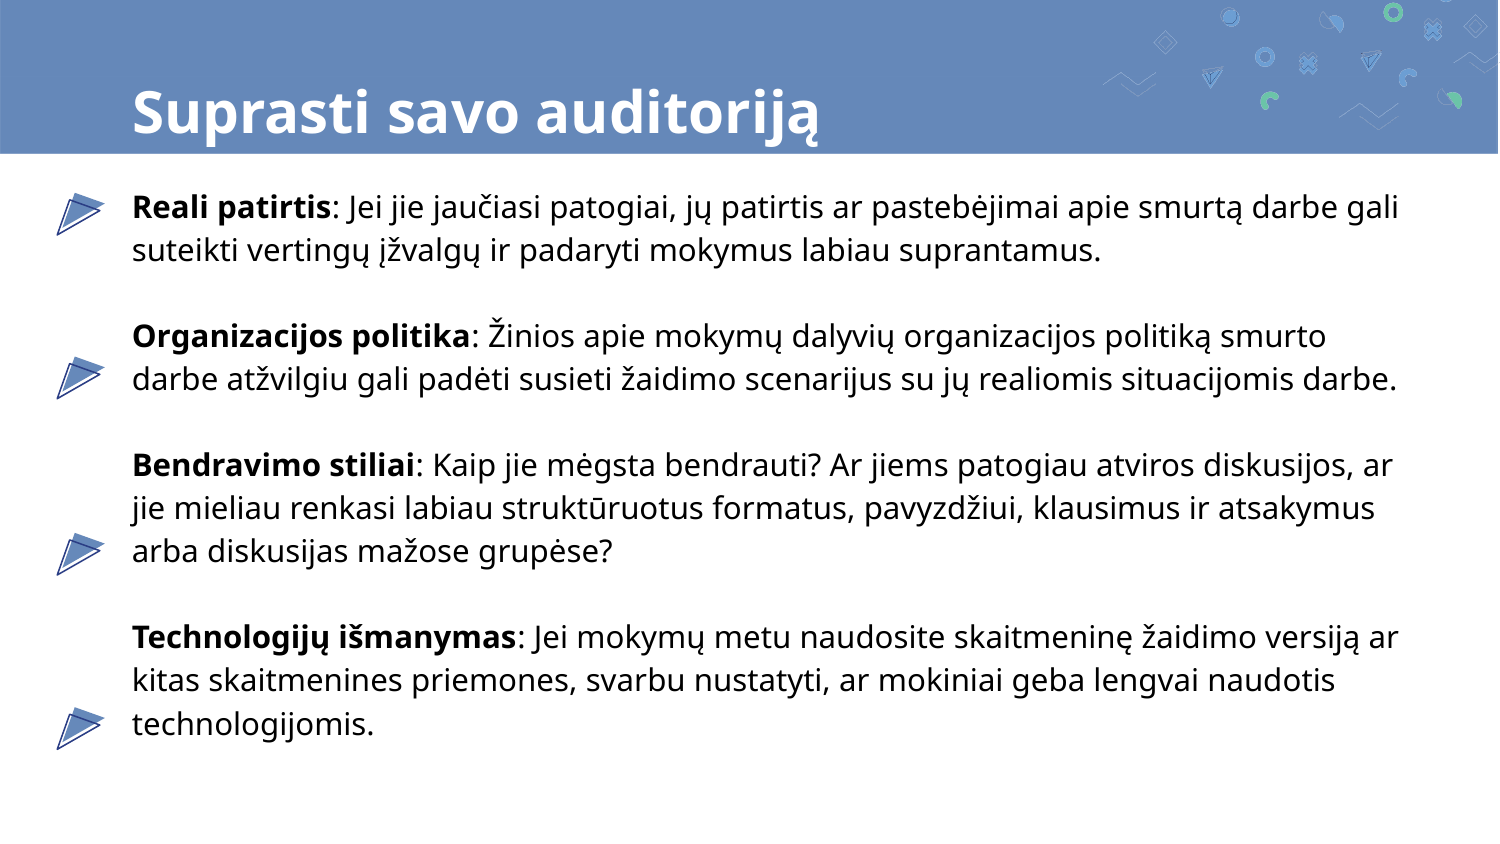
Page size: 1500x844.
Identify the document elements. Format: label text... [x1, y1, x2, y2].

picture [0, 0, 1500, 155]
text_box Reali patirtis: Jei jie jaučiasi patogiai, jų patirtis ar pastebėjimai apie smurtą darbe gali suteikti vertingų įžvalgų ir padaryti mokymus labiau suprantamus. Organizacijos politika: Žinios apie mokymų dalyvių organizacijos politiką smurto darbe atžvilgiu gali padėti susieti žaidimo scenarijus su jų realiomis situacijomis darbe. Bendravimo stiliai: Kaip jie mėgsta bendrauti? Ar jiems patogiau atviros diskusijos, ar jie mieliau renkasi labiau struktūruotus formatus, pavyzdžiui, klausimus ir atsakymus arba diskusijas mažose grupėse? Technologijų išmanymas: Jei mokymų metu naudosite skaitmeninę žaidimo versiją ar kitas skaitmenines priemones, svarbu nustatyti, ar mokiniai geba lengvai naudotis technologijomis. [95, 166, 1430, 757]
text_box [56, 532, 105, 586]
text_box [56, 356, 105, 410]
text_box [56, 706, 105, 761]
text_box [56, 192, 105, 246]
